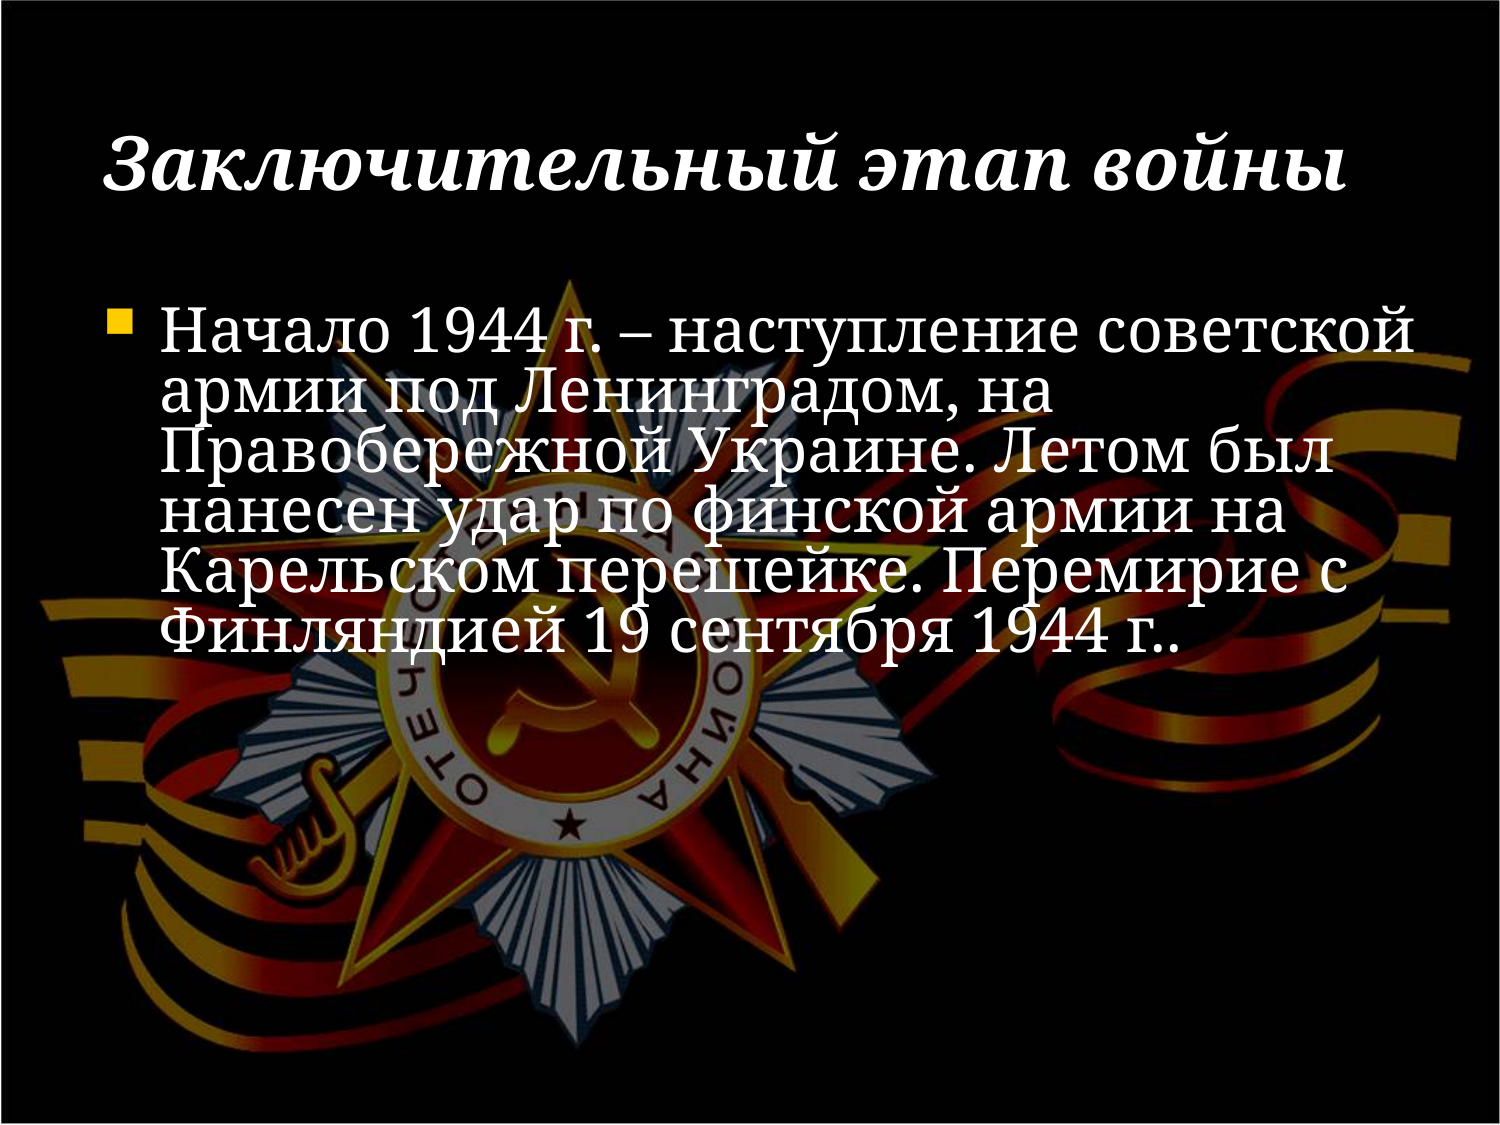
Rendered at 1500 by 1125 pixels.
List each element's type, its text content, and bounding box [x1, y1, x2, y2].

list Заключительный этап войны Начало 1944 г. – наступление советской армии под Ленинградом, на Правобережной Украине. Летом был нанесен удар по финской армии на Карельском перешейке. Перемирие с Финляндией 19 сентября 1944 г.. [88, 125, 1439, 870]
picture [0, 0, 1500, 1125]
